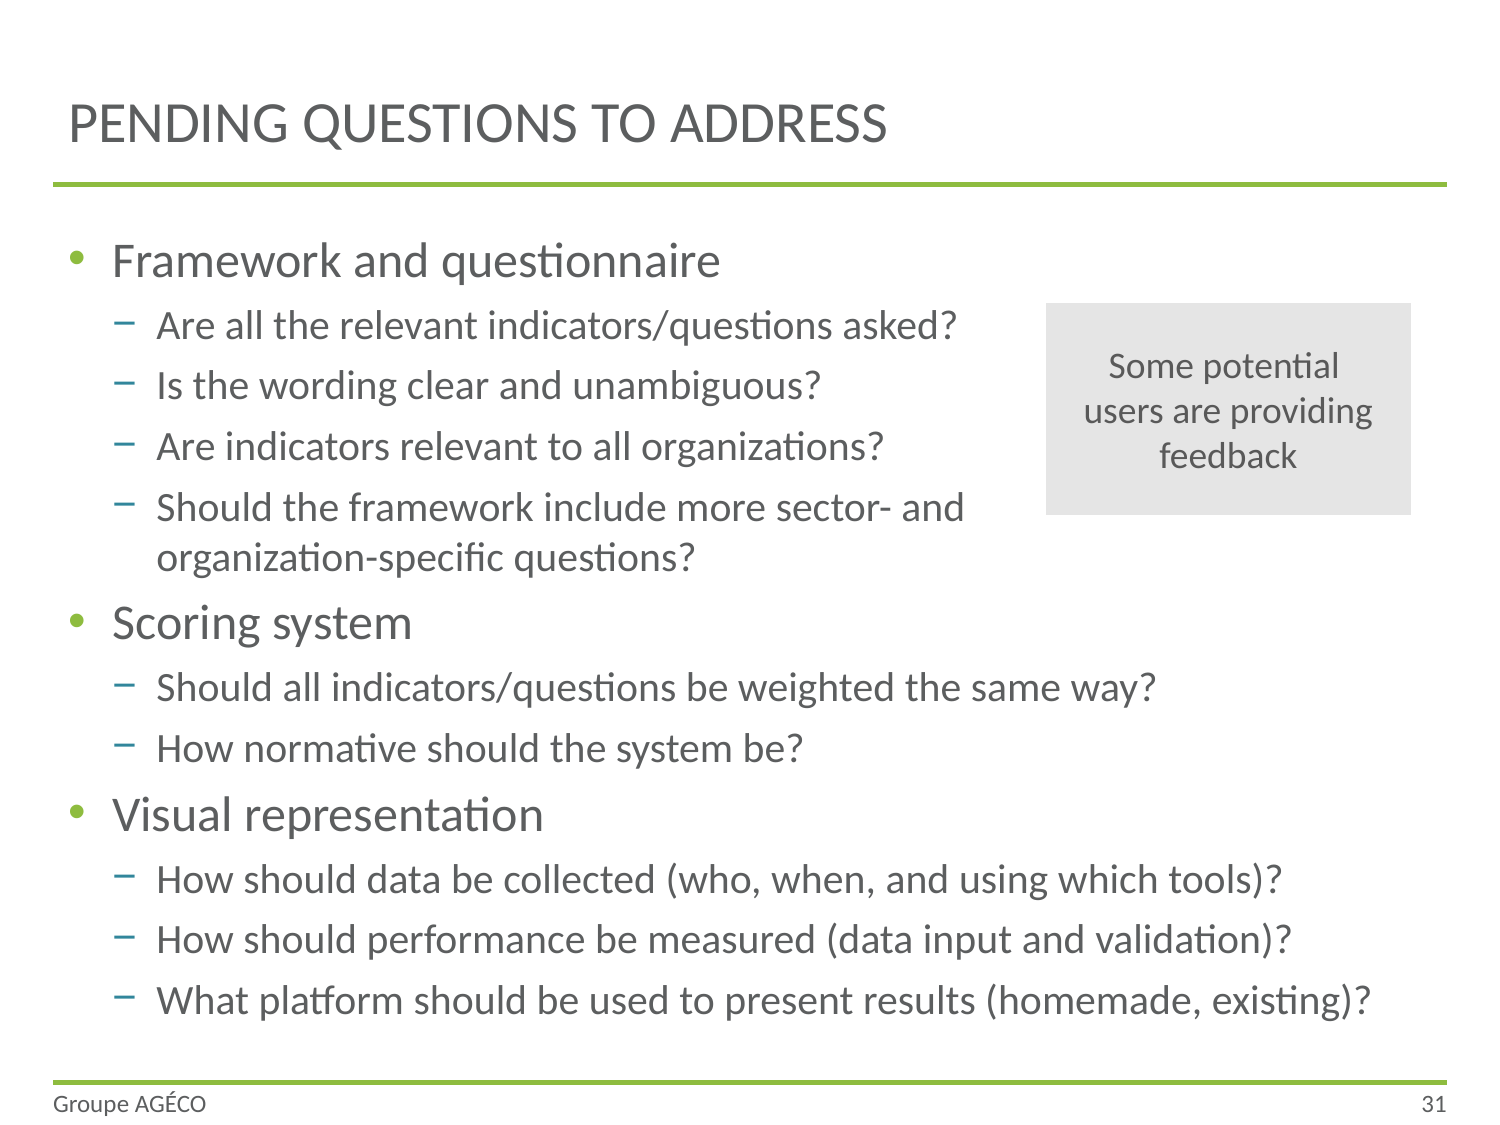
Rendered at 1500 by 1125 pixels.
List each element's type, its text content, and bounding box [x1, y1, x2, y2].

text_box Some potential users are providing feedback [1045, 302, 1412, 516]
list Framework and questionnaire Are all the relevant indicators/questions asked? Is the wording clear and unambiguous? Are indicators relevant to all organizations? Should the framework include more sector- and organization-specific questions? Scoring system Should all indicators/questions be weighted the same way? How normative should the system be? Visual representation How should data be collected (who, when, and using which tools)? How should performance be measured (data input and validation)? What platform should be used to present results (homemade, existing)? [53, 219, 1483, 1059]
slide_number 31 [1198, 1082, 1447, 1124]
footer Groupe AGÉCO [53, 1082, 325, 1124]
title Pending questions to address [53, 45, 1447, 193]
